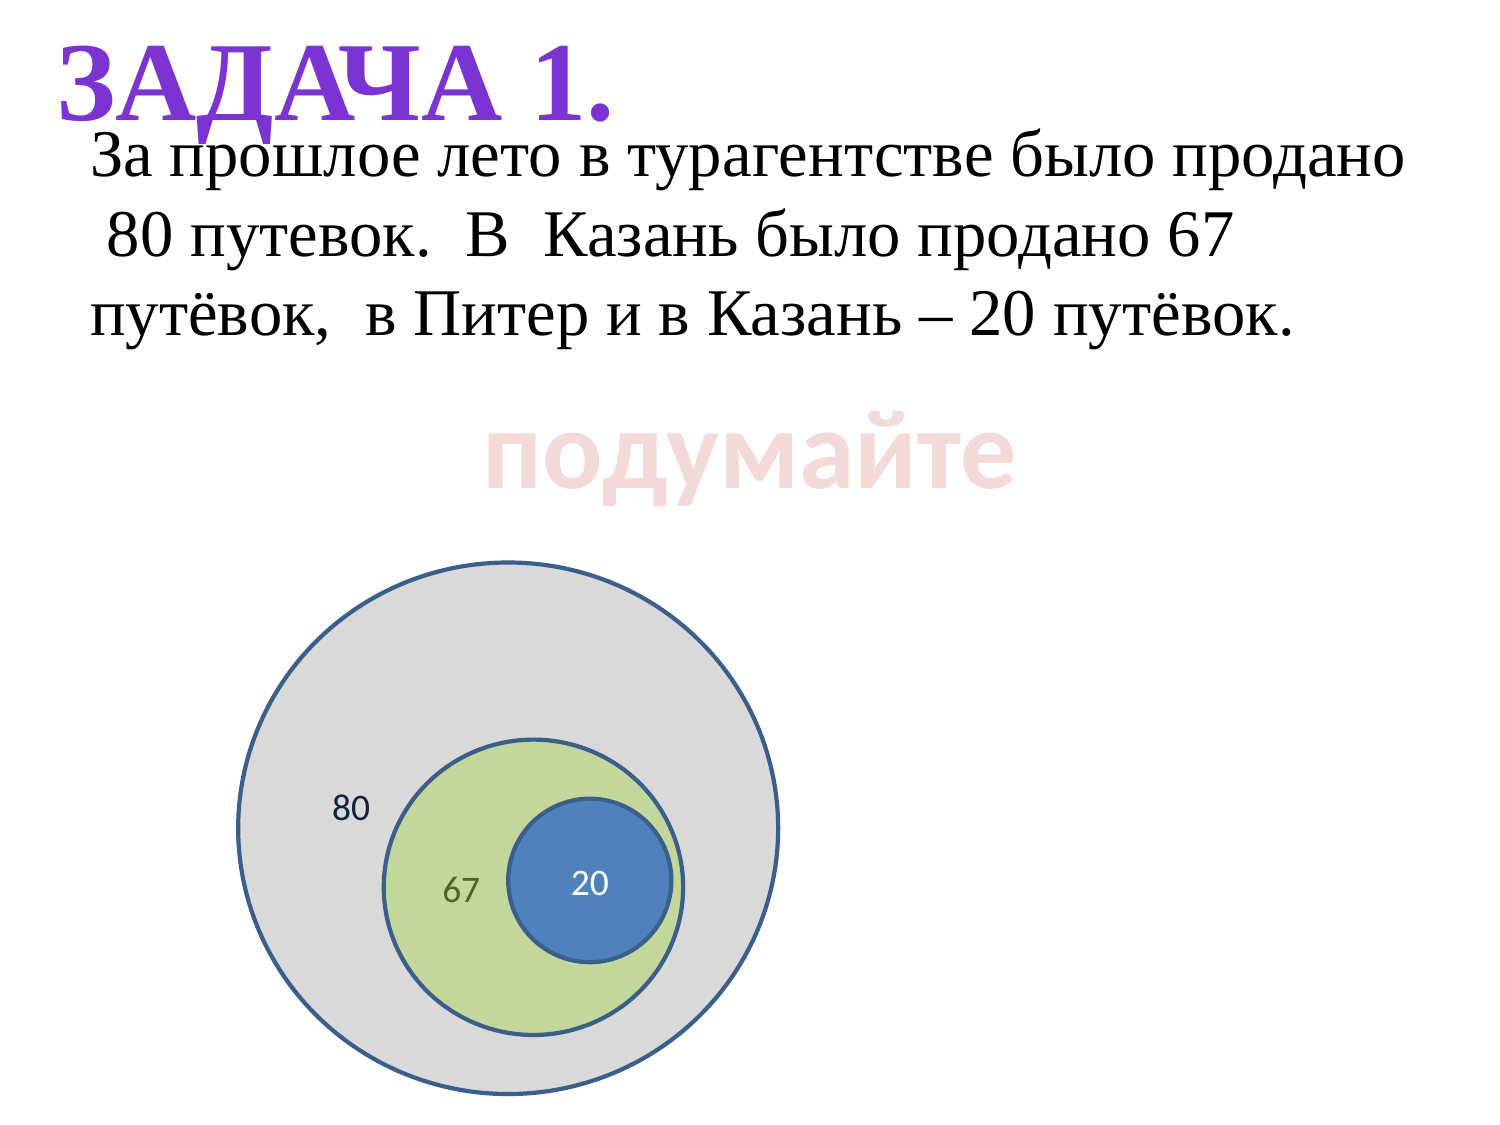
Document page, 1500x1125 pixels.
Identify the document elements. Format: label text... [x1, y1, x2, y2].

text_box 67 [381, 737, 686, 1038]
text_box 80 [236, 560, 781, 1097]
text_box 20 [506, 796, 674, 965]
list За прошлое лето в турагентстве было продано 80 путевок. В Казань было продано 67 путёвок, в Питер и в Казань – 20 путёвок. [75, 101, 1425, 1005]
text_box подумайте [467, 368, 1033, 519]
text_box Задача 1. [0, 0, 672, 150]
